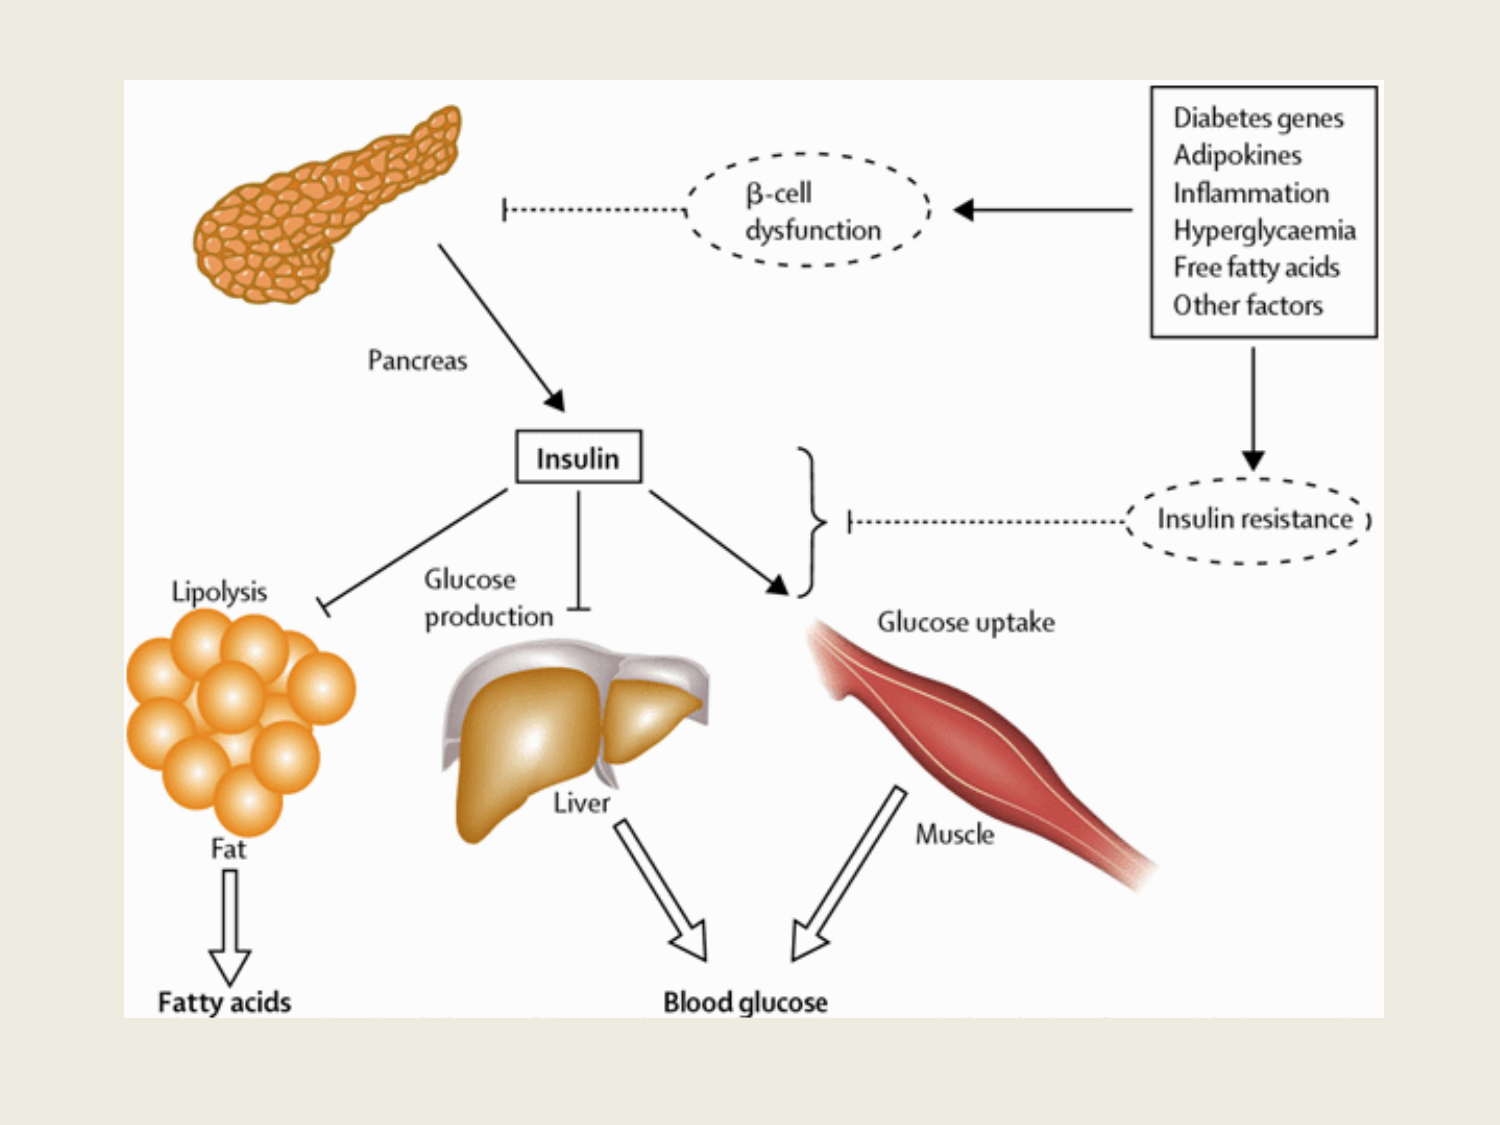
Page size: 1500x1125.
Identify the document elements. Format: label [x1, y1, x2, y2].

picture [123, 80, 1385, 1018]
